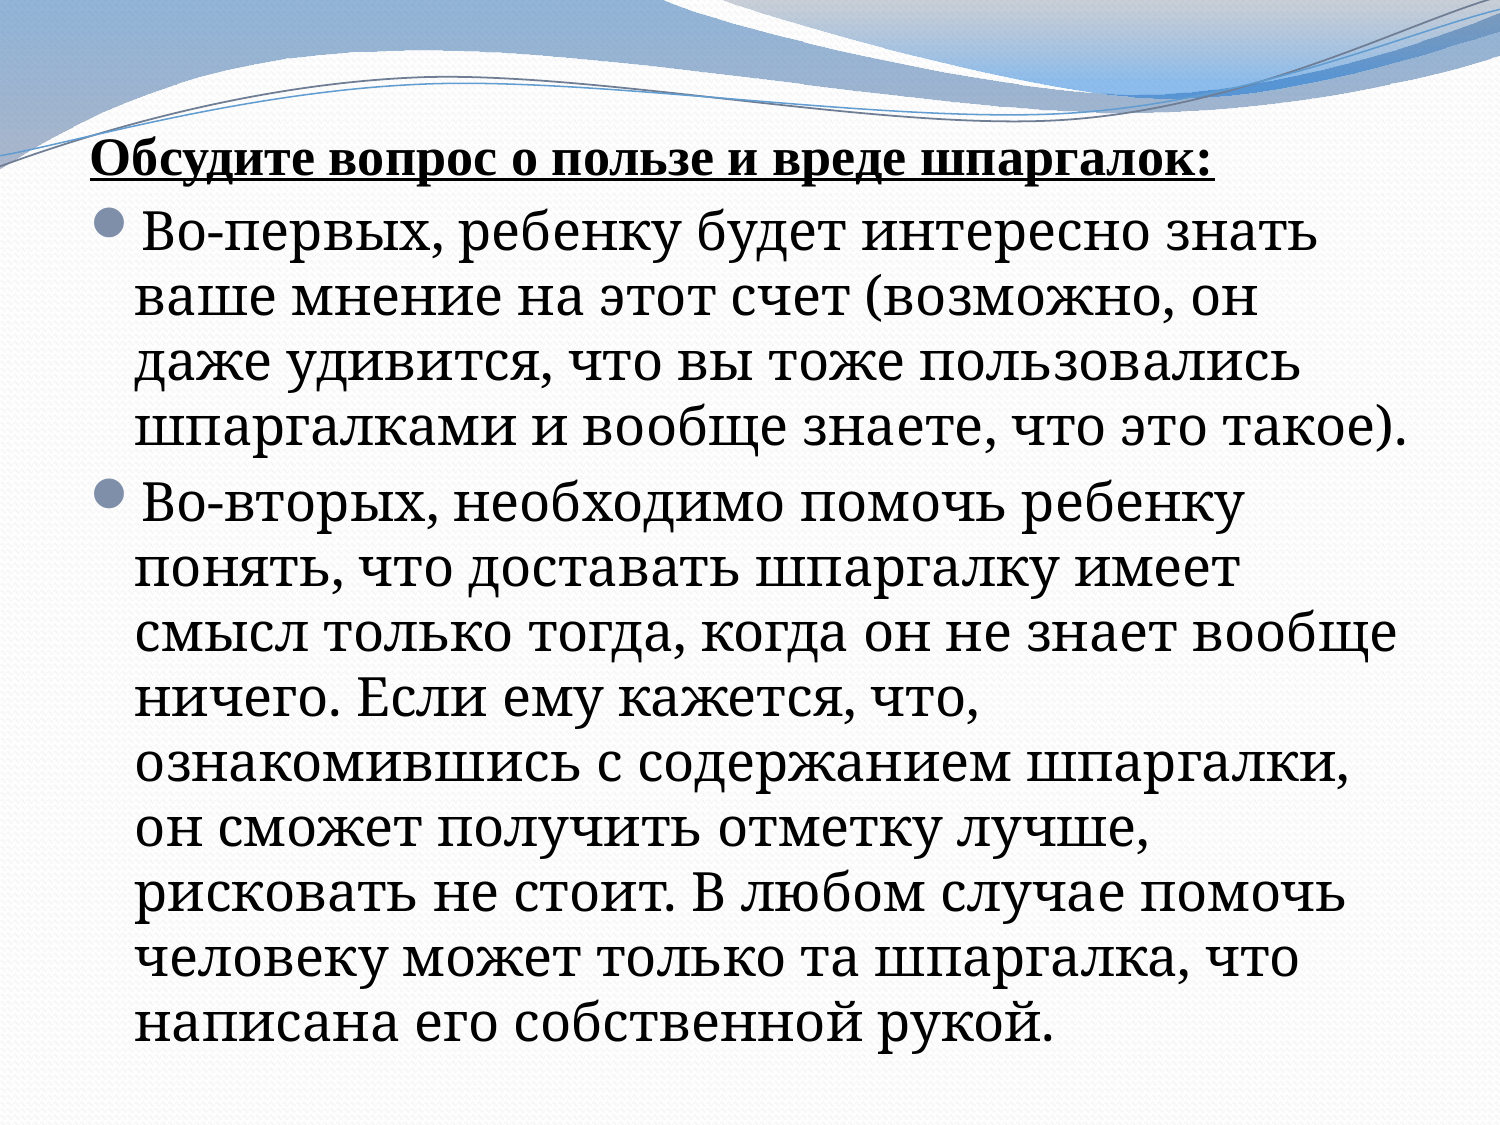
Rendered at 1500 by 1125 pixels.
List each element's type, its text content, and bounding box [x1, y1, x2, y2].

list Обсудите вопрос о пользе и вреде шпаргалок: Во-первых, ребенку будет интересно знать ваше мнение на этот счет (возможно, он даже удивится, что вы тоже пользовались шпаргалками и вообще знаете, что это такое). Во-вторых, необходимо помочь ребенку понять, что доставать шпаргалку имеет смысл только тогда, когда он не знает вообще ничего. Если ему кажется, что, ознакомившись с содержанием шпаргалки, он сможет получить отметку лучше, рисковать не стоит. В любом случае помочь человеку может только та шпаргалка, что написана его собственной рукой. [75, 113, 1425, 1038]
